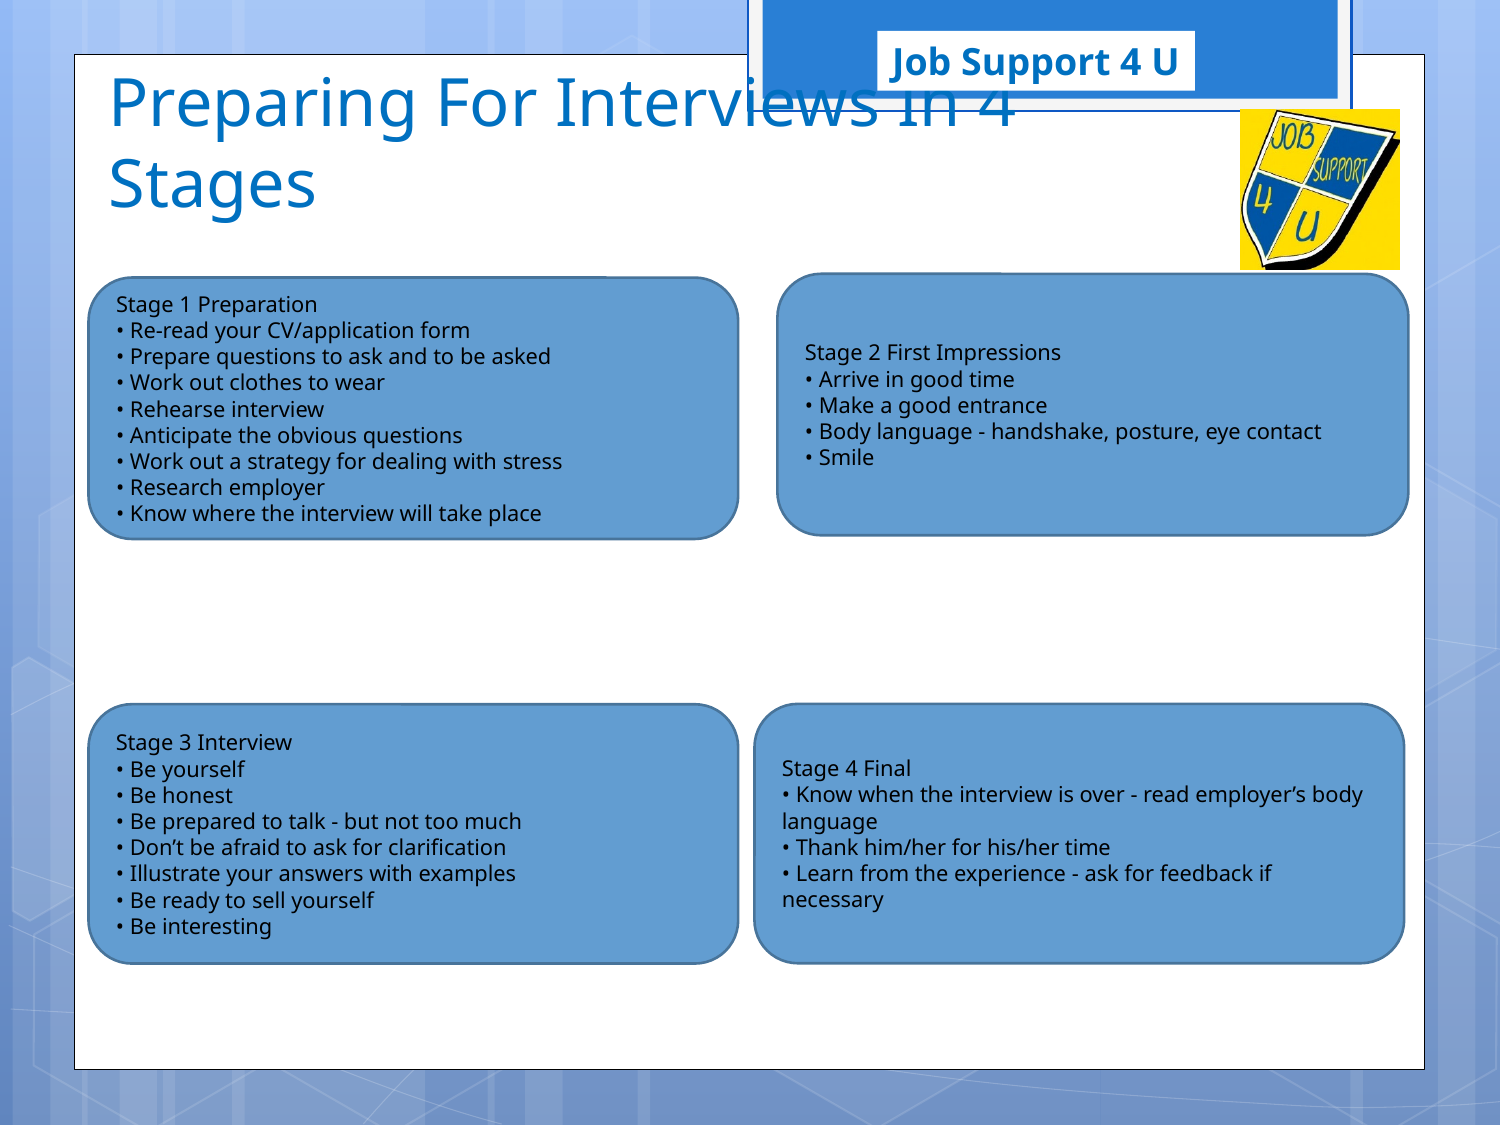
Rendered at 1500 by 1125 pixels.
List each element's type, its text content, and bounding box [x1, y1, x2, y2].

picture [1239, 109, 1400, 270]
text_box Stage 3 Interview • Be yourself • Be honest • Be prepared to talk - but not too much • Don’t be afraid to ask for clarification • Illustrate your answers with examples • Be ready to sell yourself • Be interesting [87, 702, 740, 965]
text_box Stage 4 Final • Know when the interview is over - read employer’s body language • Thank him/her for his/her time • Learn from the experience - ask for feedback if necessary [753, 702, 1406, 965]
text_box Stage 2 First Impressions • Arrive in good time • Make a good entrance • Body language - handshake, posture, eye contact • Smile [776, 272, 1410, 537]
text_box Job Support 4 U [877, 30, 1195, 91]
text_box Stage 1 Preparation • Re-read your CV/application form • Prepare questions to ask and to be asked • Work out clothes to wear • Rehearse interview • Anticipate the obvious questions • Work out a strategy for dealing with stress • Research employer • Know where the interview will take place [87, 276, 740, 541]
title Preparing For Interviews In 4 Stages [93, 40, 1246, 228]
